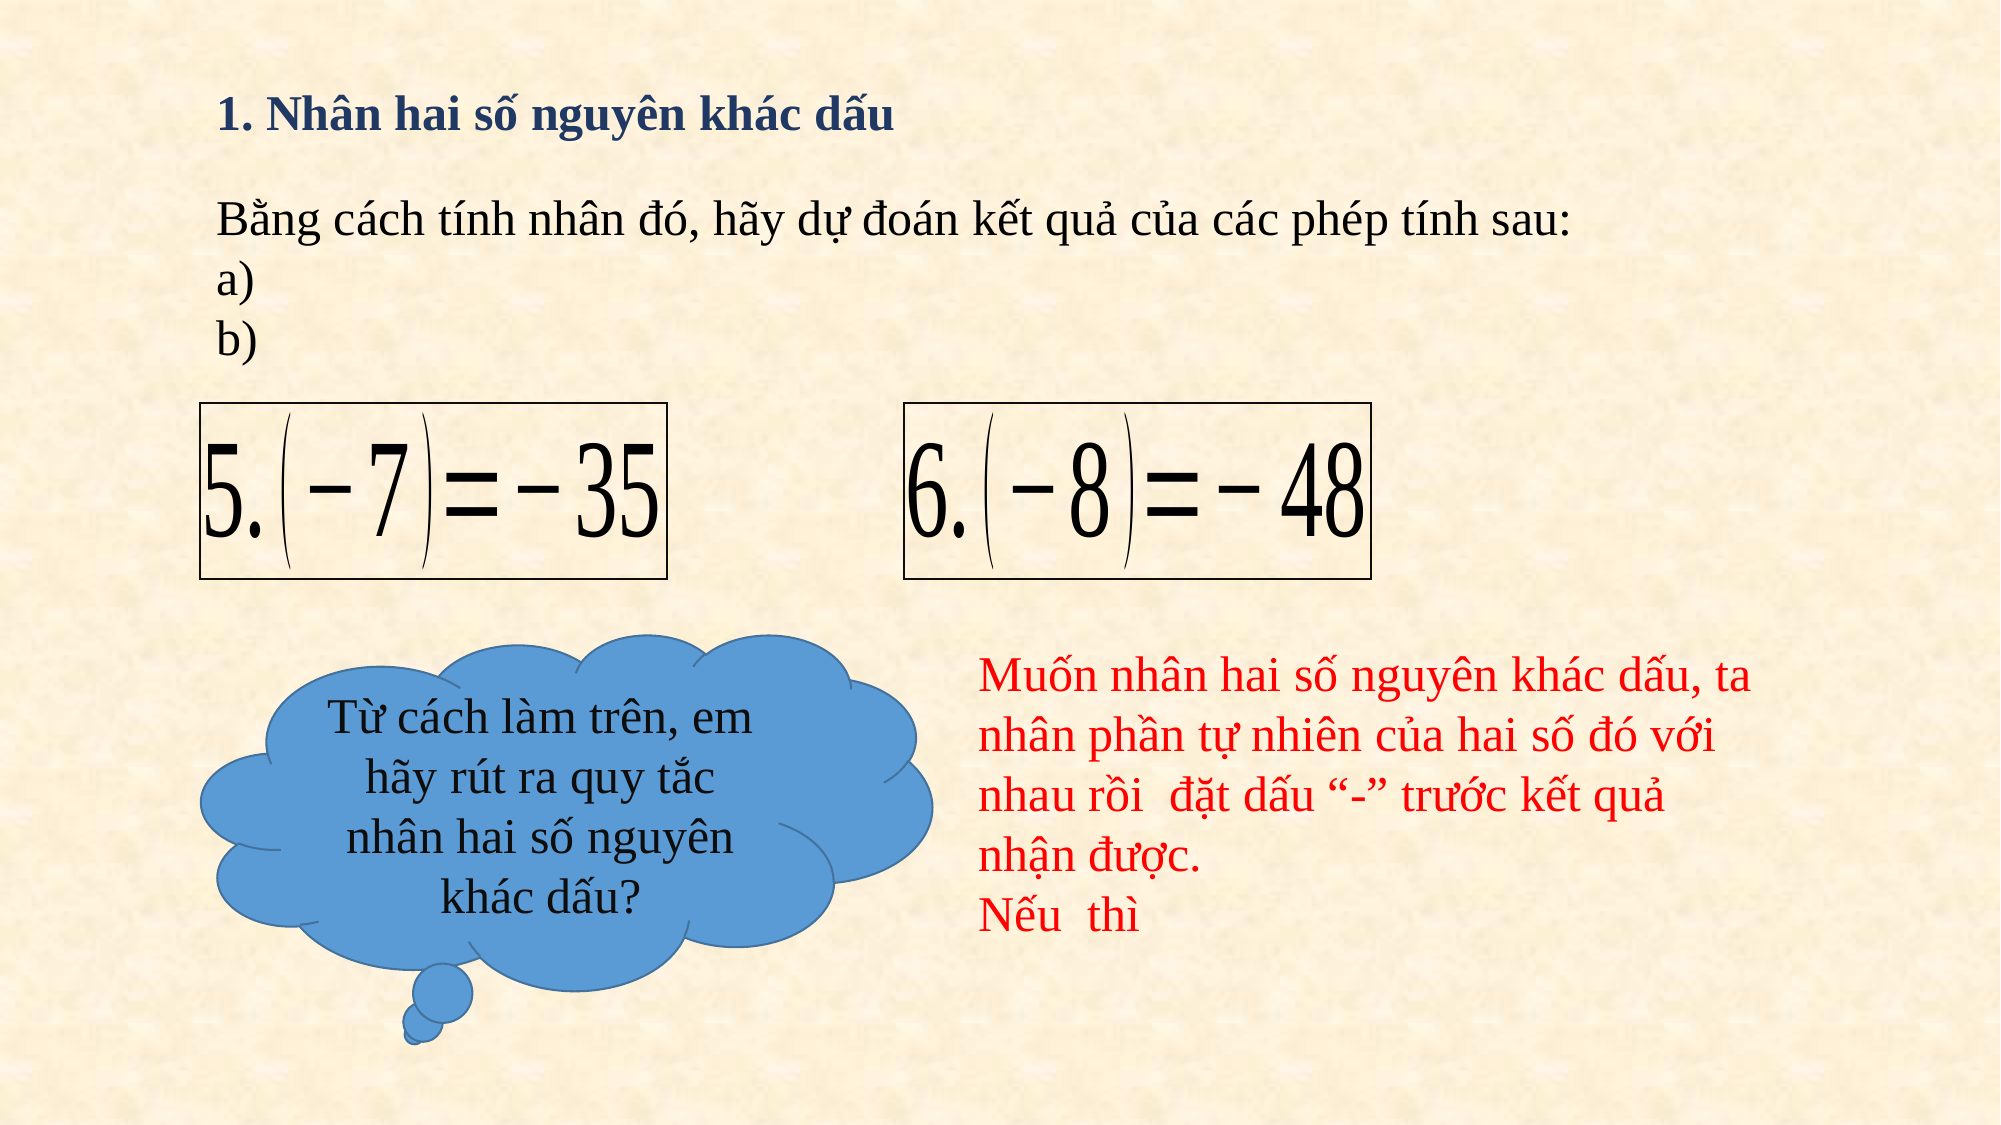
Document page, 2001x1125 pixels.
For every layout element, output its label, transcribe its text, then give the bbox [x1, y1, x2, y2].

text_box 1. Nhân hai số nguyên khác dấu [201, 72, 1672, 148]
text_box Từ cách làm trên, em hãy rút ra quy tắc nhân hai số nguyên khác dấu? [199, 634, 934, 1046]
picture [0, 0, 2001, 1125]
